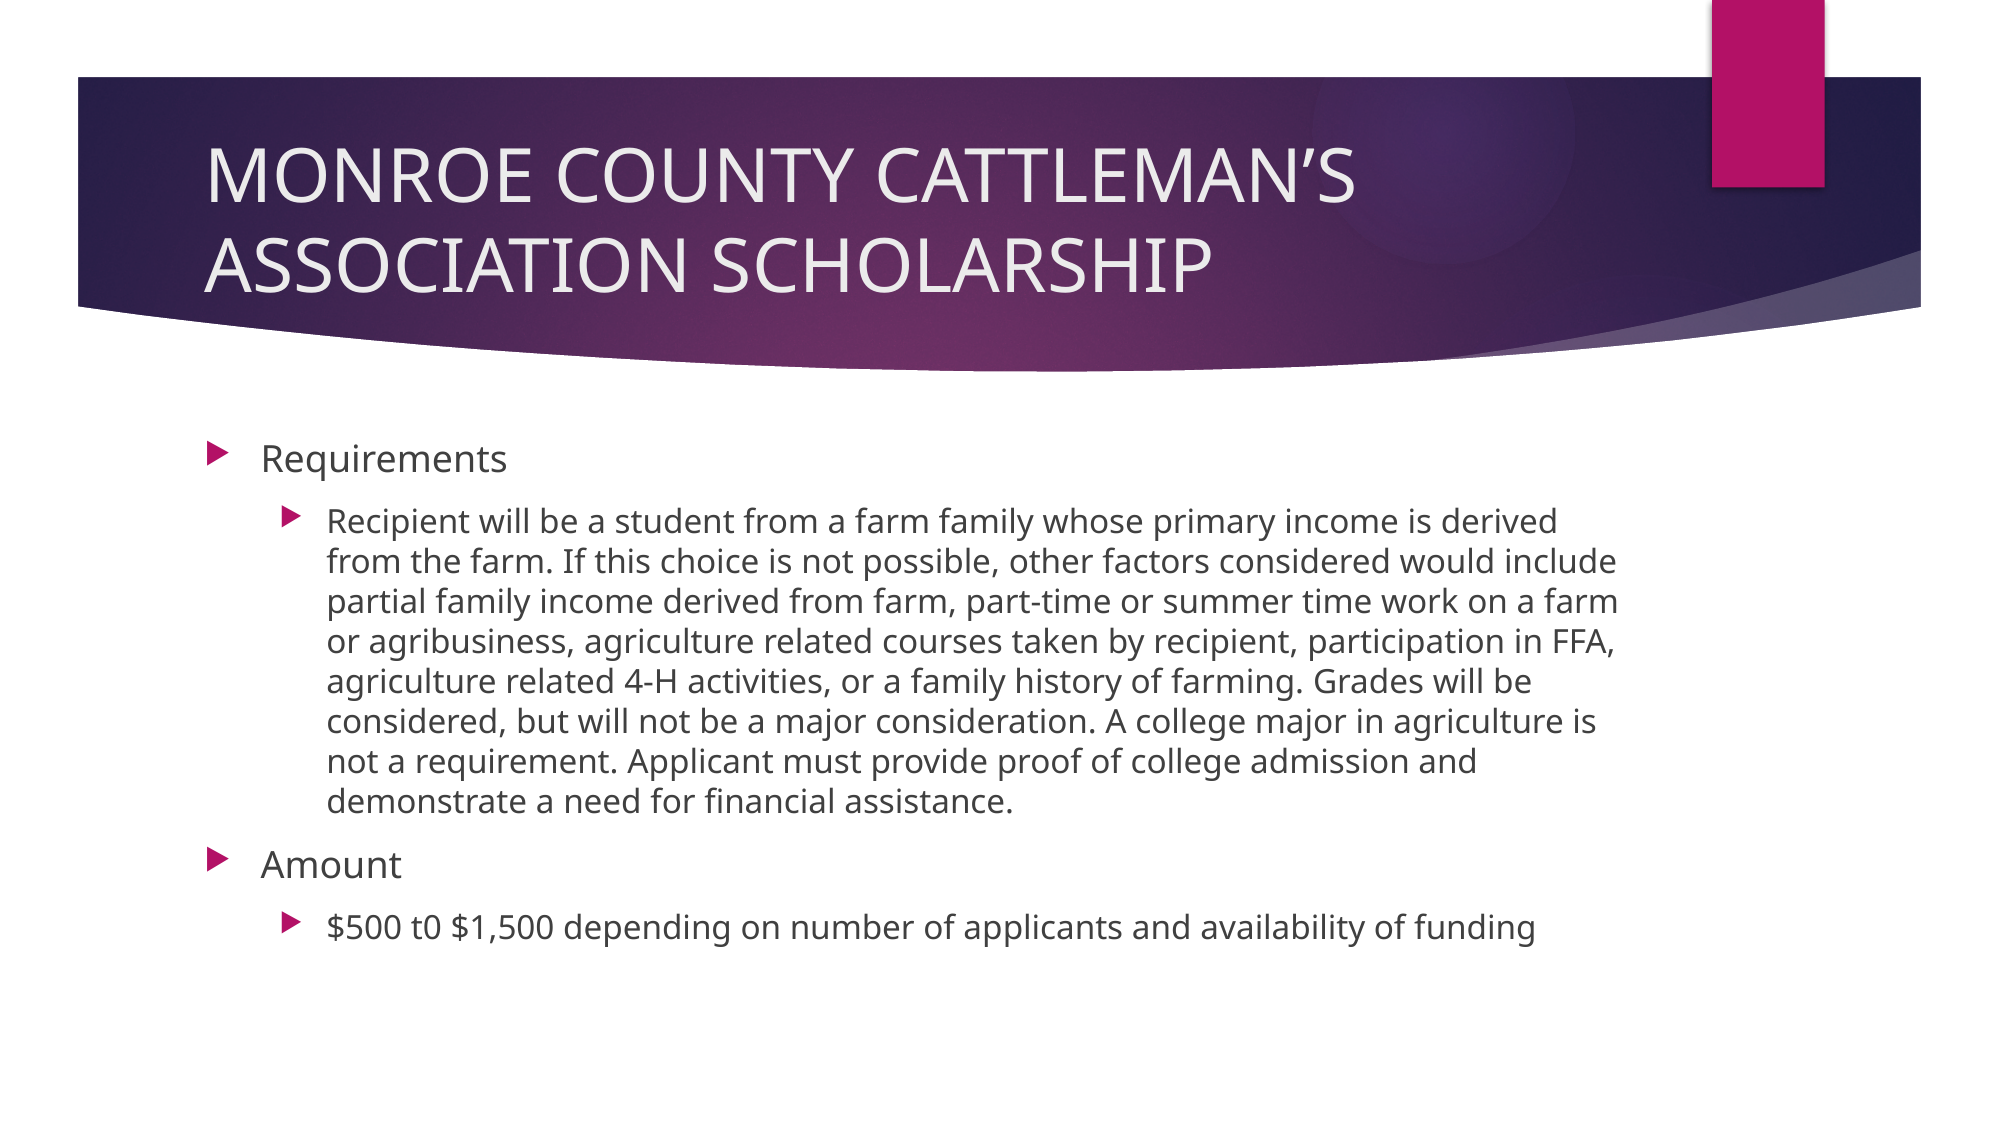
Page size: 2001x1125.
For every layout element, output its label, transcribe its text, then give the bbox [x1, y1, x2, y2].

list Requirements Recipient will be a student from a farm family whose primary income is derived from the farm. If this choice is not possible, other factors considered would include partial family income derived from farm, part-time or summer time work on a farm or agribusiness, agriculture related courses taken by recipient, participation in FFA, agriculture related 4-H activities, or a family history of farming. Grades will be considered, but will not be a major consideration. A college major in agriculture is not a requirement. Applicant must provide proof of college admission and demonstrate a need for financial assistance. Amount $500 t0 $1,500 depending on number of applicants and availability of funding [189, 427, 1638, 988]
title MONROE COUNTY CATTLEMAN’S ASSOCIATION SCHOLARSHIP [189, 159, 1627, 276]
